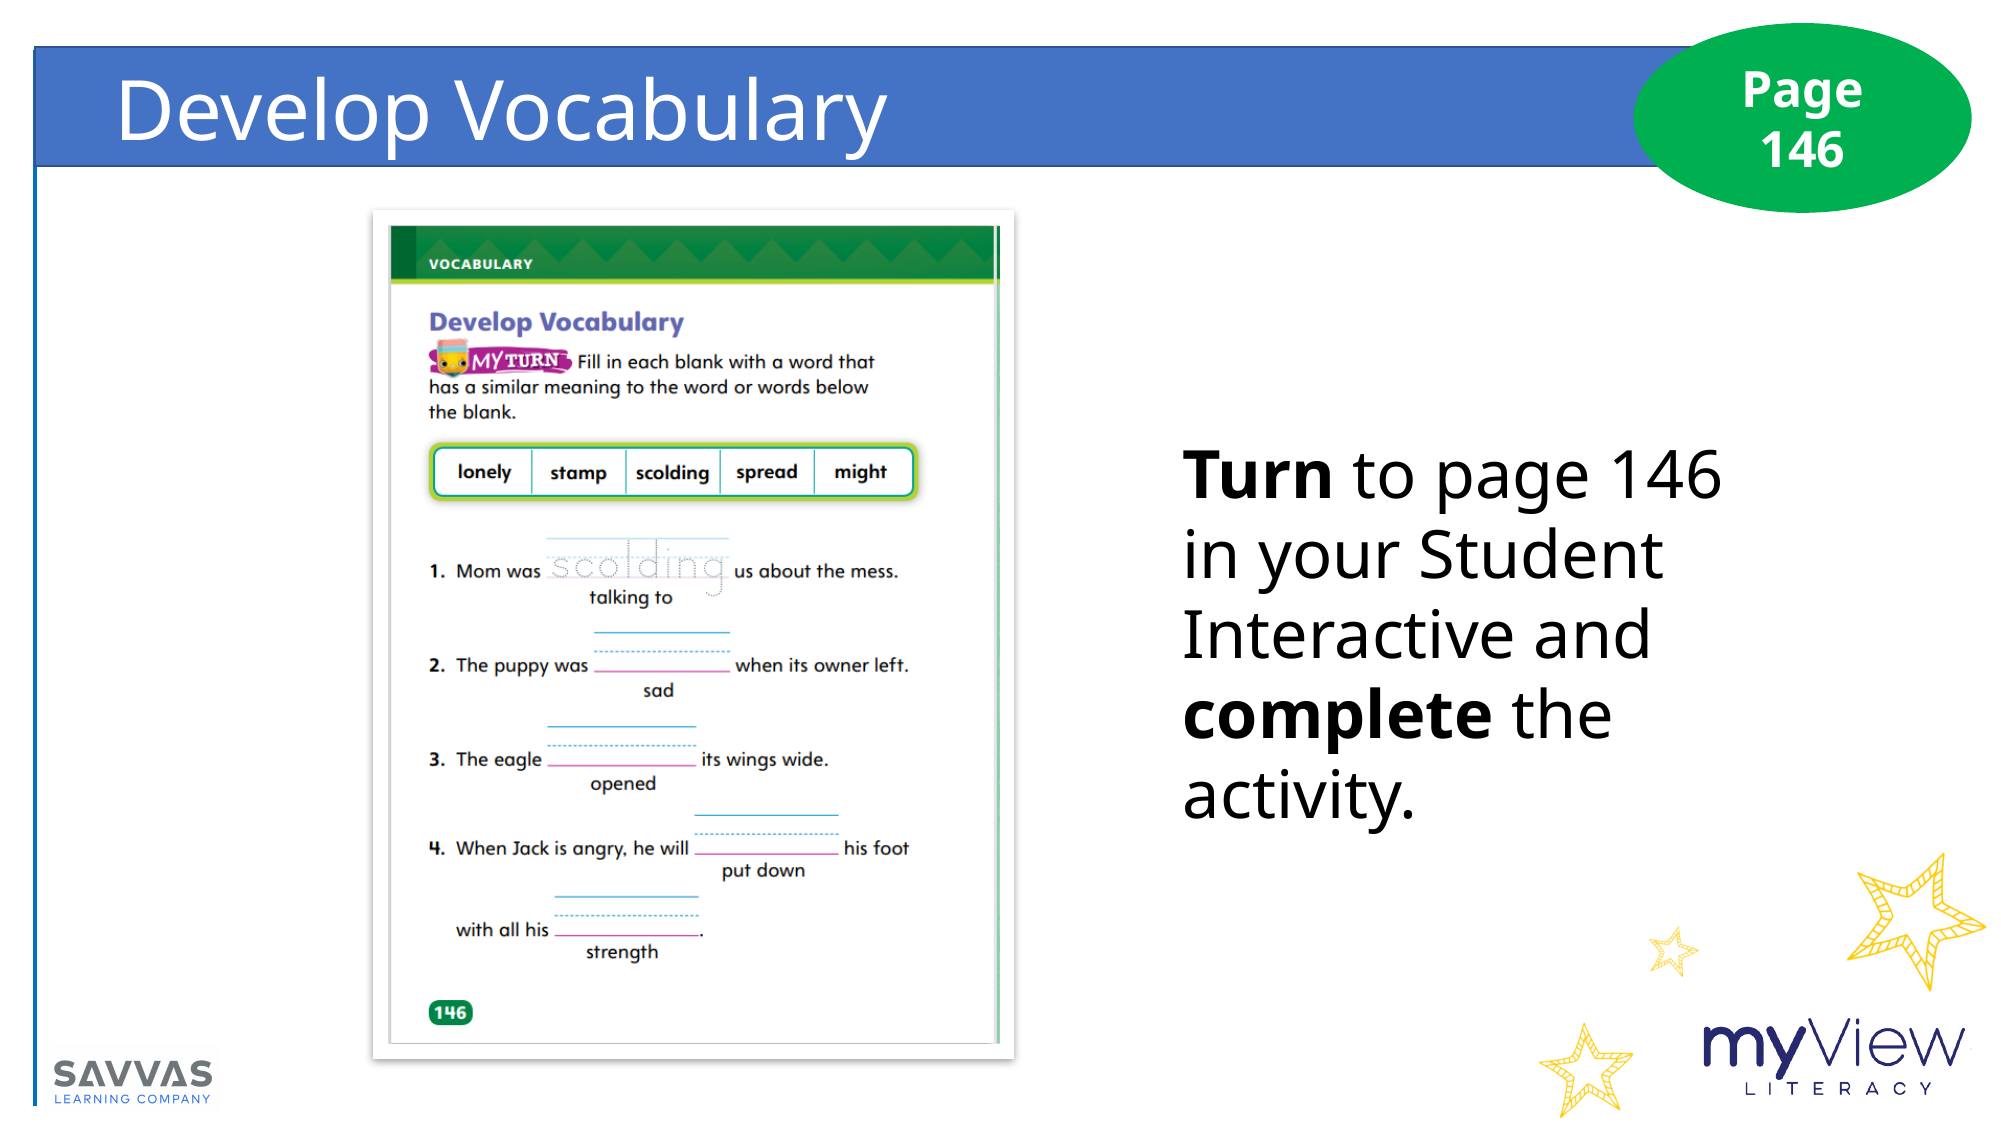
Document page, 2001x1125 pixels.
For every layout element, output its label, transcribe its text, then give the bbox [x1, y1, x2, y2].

text_box Develop Vocabulary [34, 46, 1690, 167]
picture [1509, 814, 2000, 1125]
picture [48, 1043, 220, 1113]
text_box Turn to page 146 in your Student Interactive and complete the activity. [1167, 424, 1813, 840]
picture [387, 224, 1000, 1045]
text_box Page 146 [1633, 23, 1972, 213]
